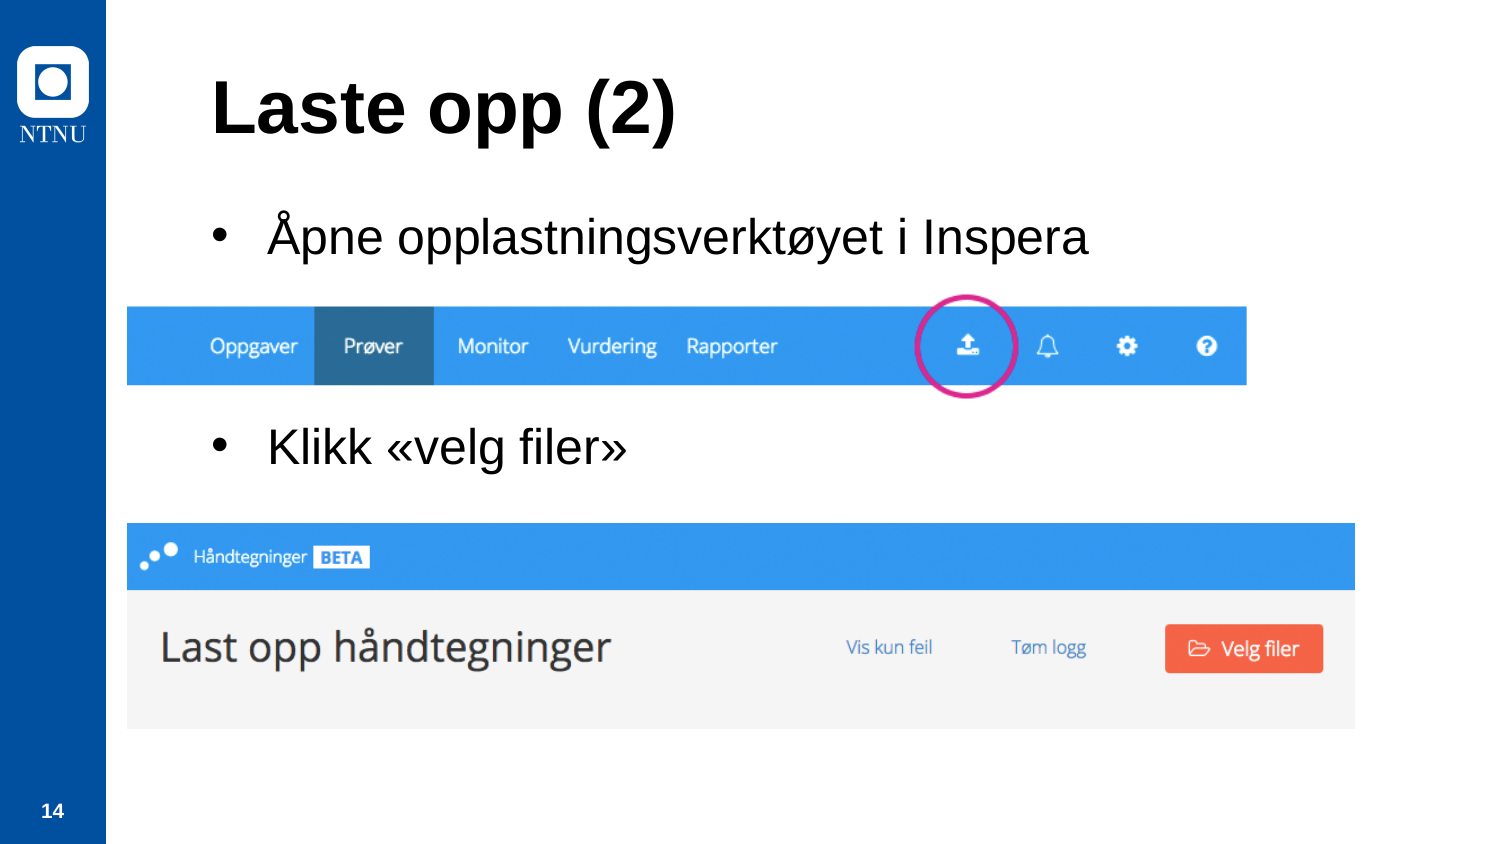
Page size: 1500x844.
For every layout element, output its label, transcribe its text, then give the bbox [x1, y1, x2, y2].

title Laste opp (2) [195, 33, 1412, 175]
picture [126, 523, 1355, 729]
picture [126, 272, 1247, 420]
picture [0, 0, 106, 844]
list Åpne opplastningsverktøyet i Inspera Klikk «velg filer» [195, 196, 1412, 754]
